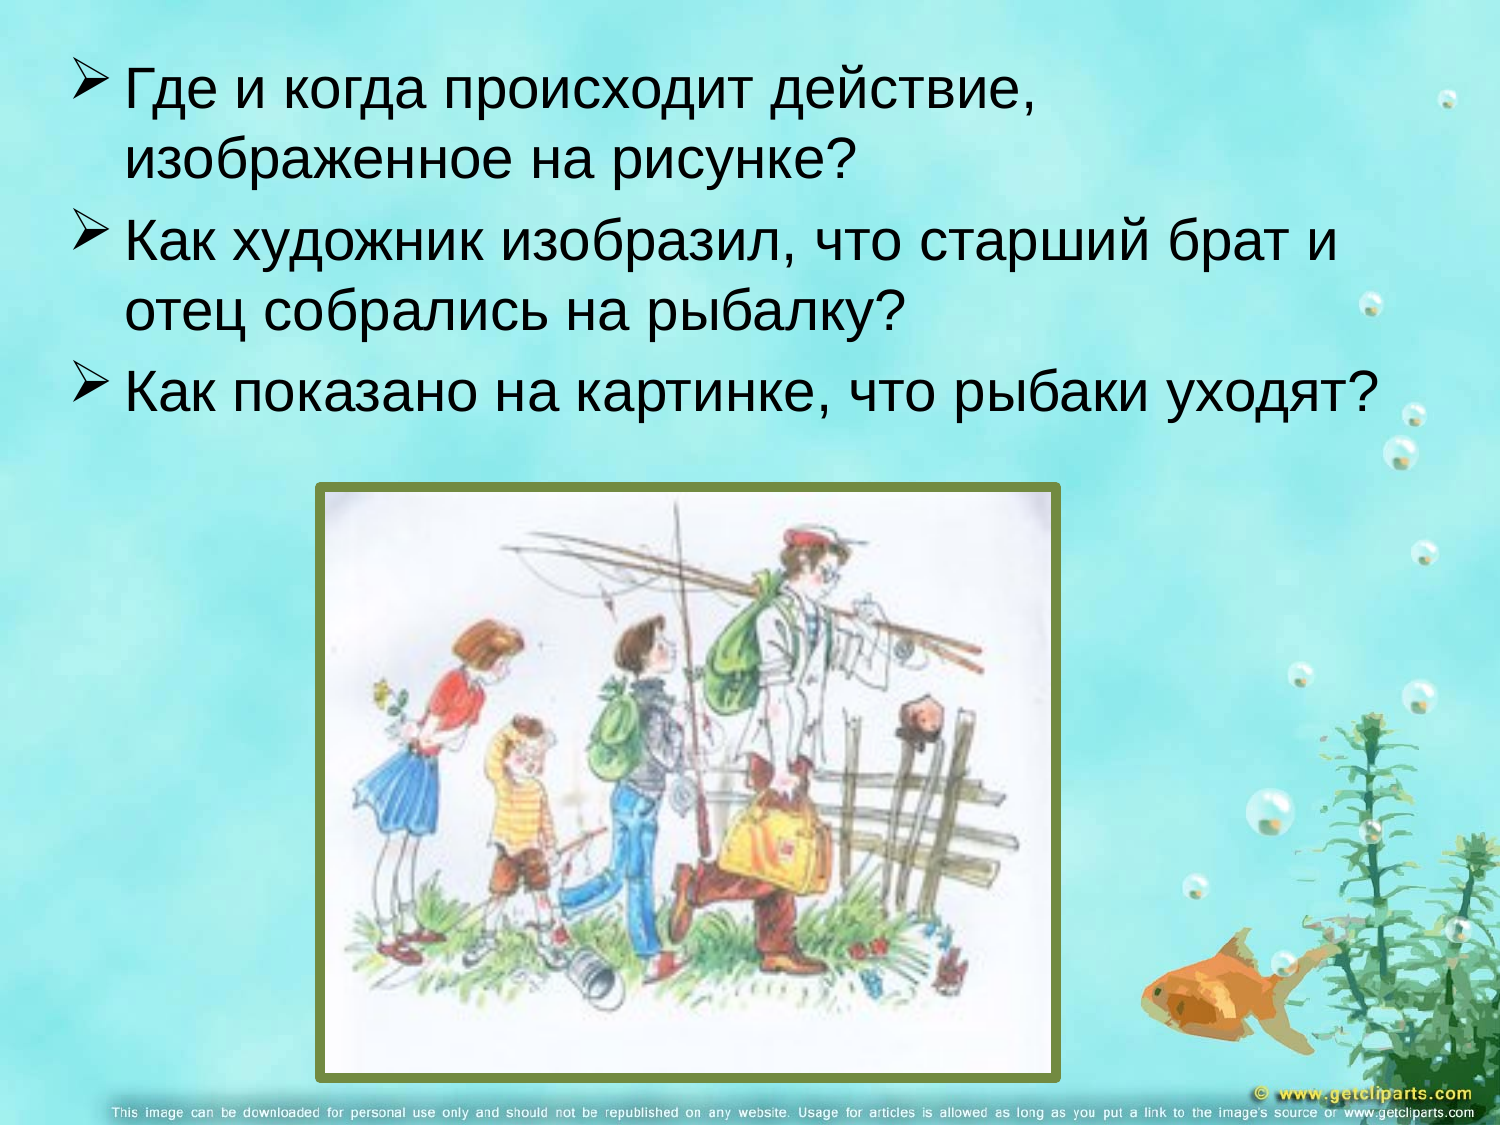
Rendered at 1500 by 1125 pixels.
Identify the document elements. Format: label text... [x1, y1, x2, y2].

picture [0, 0, 1500, 1125]
text_box Где и когда происходит действие, изображенное на рисунке? Как художник изобразил, что старший брат и отец собрались на рыбалку? Как показано на картинке, что рыбаки уходят? [53, 42, 1424, 480]
